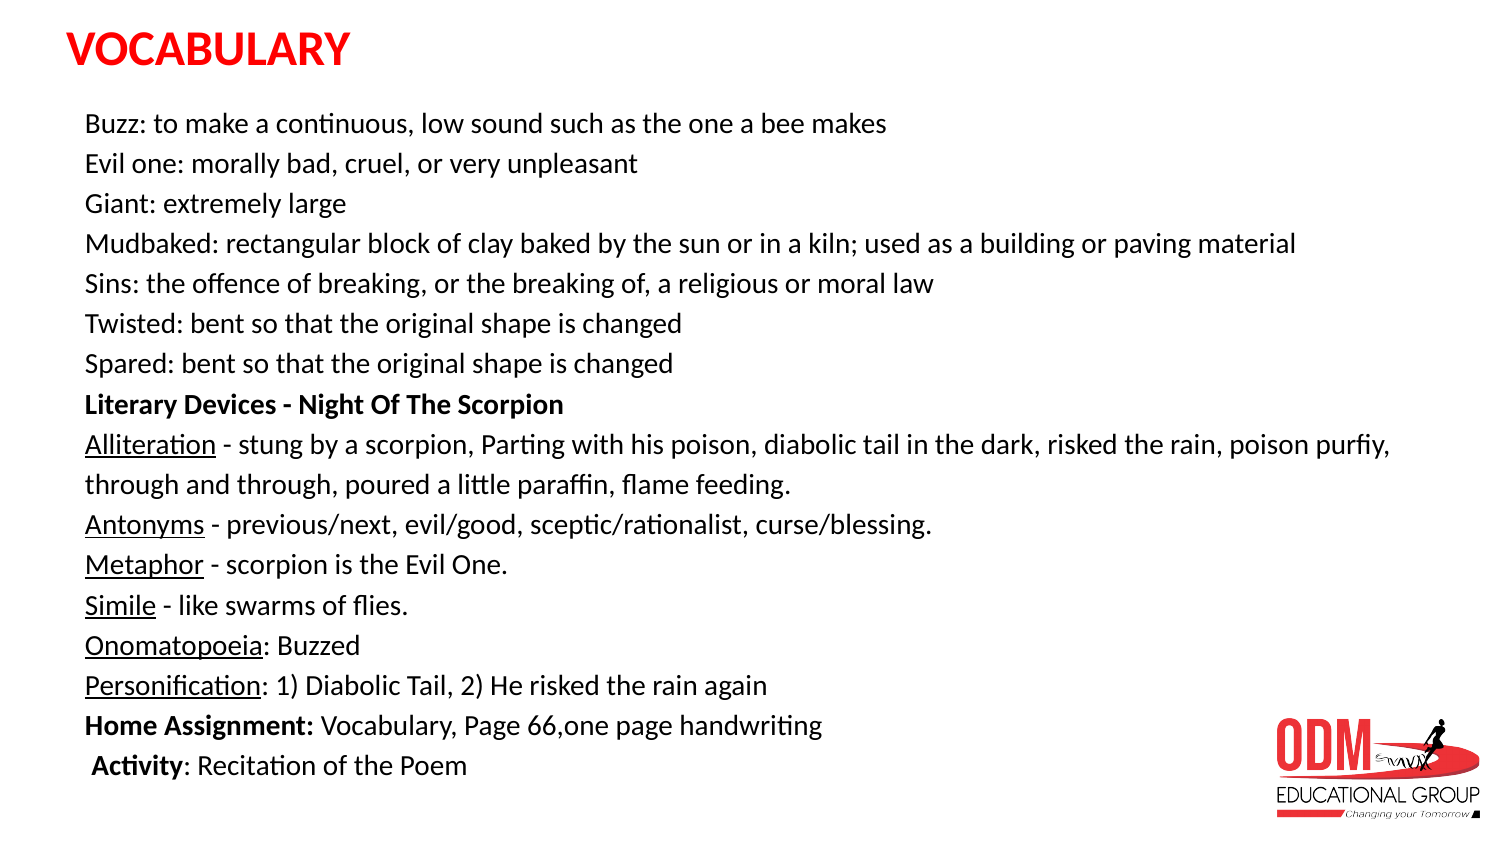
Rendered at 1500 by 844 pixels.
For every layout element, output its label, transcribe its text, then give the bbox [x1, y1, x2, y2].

picture [1277, 718, 1480, 819]
list Buzz: to make a continuous, low sound such as the one a bee makes Evil one: morally bad, cruel, or very unpleasant Giant: extremely large Mudbaked: rectangular block of clay baked by the sun or in a kiln; used as a building or paving material Sins: the offence of breaking, or the breaking of, a religious or moral law Twisted: bent so that the original shape is changed Spared: bent so that the original shape is changed Literary Devices - Night Of The Scorpion Alliteration - stung by a scorpion, Parting with his poison, diabolic tail in the dark, risked the rain, poison purfiy, through and through, poured a little paraffin, flame feeding. Antonyms - previous/next, evil/good, sceptic/rationalist, curse/blessing. Metaphor - scorpion is the Evil One. Simile - like swarms of flies. Onomatopoeia: Buzzed Personification: 1) Diabolic Tail, 2) He risked the rain again Home Assignment: Vocabulary, Page 66,one page handwriting Activity: Recitation of the Poem [51, 83, 1500, 819]
title VOCABULARY [51, 0, 1449, 83]
